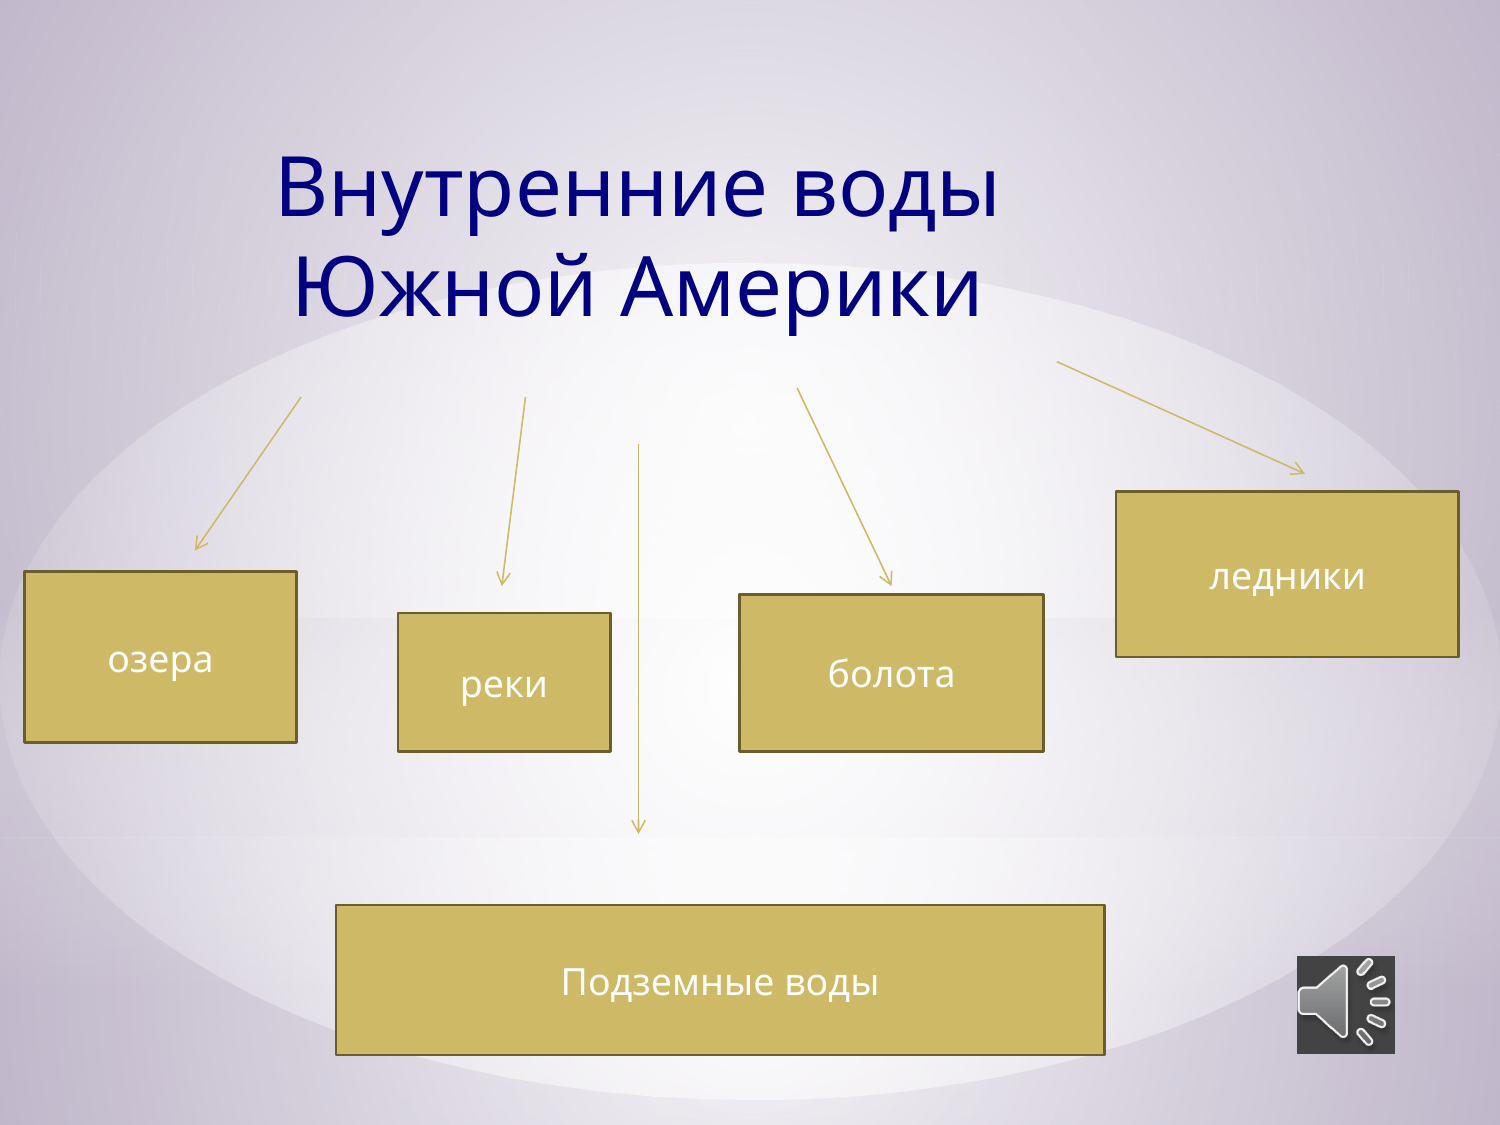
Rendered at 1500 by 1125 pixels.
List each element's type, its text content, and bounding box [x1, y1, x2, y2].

text_box Подземные воды [335, 904, 1106, 1056]
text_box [194, 396, 302, 551]
picture [1296, 954, 1397, 1056]
text_box реки [397, 612, 612, 753]
text_box ледники [1115, 490, 1460, 658]
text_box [796, 387, 892, 587]
text_box болота [738, 593, 1045, 753]
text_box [501, 396, 526, 587]
text_box озера [23, 570, 298, 744]
text_box Внутренние воды Южной Америки [194, 125, 1082, 441]
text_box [1056, 361, 1306, 475]
